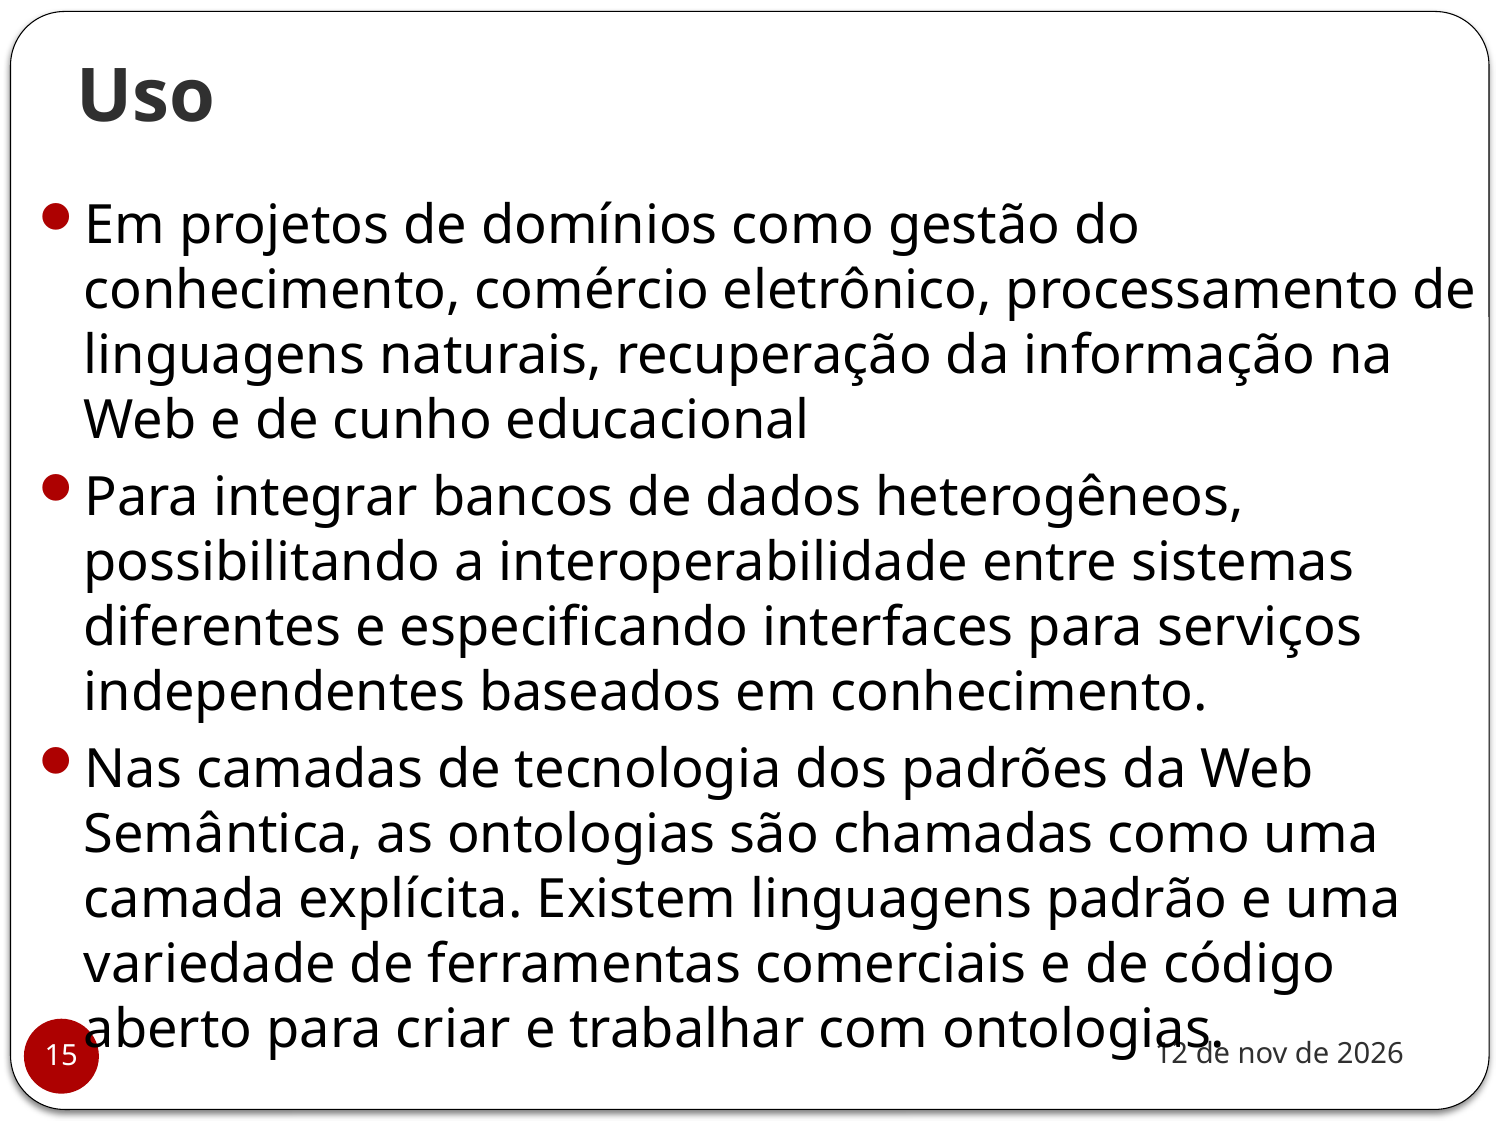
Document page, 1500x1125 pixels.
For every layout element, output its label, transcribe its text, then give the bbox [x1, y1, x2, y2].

title Uso [61, 38, 1337, 151]
slide_number 15 [23, 1019, 99, 1094]
slide_number nov-20 [1012, 1019, 1419, 1094]
list Em projetos de domínios como gestão do conhecimento, comércio eletrônico, processamento de linguagens naturais, recuperação da informação na Web e de cunho educacional Para integrar bancos de dados heterogêneos, possibilitando a interoperabilidade entre sistemas diferentes e especificando interfaces para serviços independentes baseados em conhecimento. Nas camadas de tecnologia dos padrões da Web Semântica, as ontologias são chamadas como uma camada explícita. Existem linguagens padrão e uma variedade de ferramentas comerciais e de código aberto para criar e trabalhar com ontologias. [23, 182, 1500, 1019]
